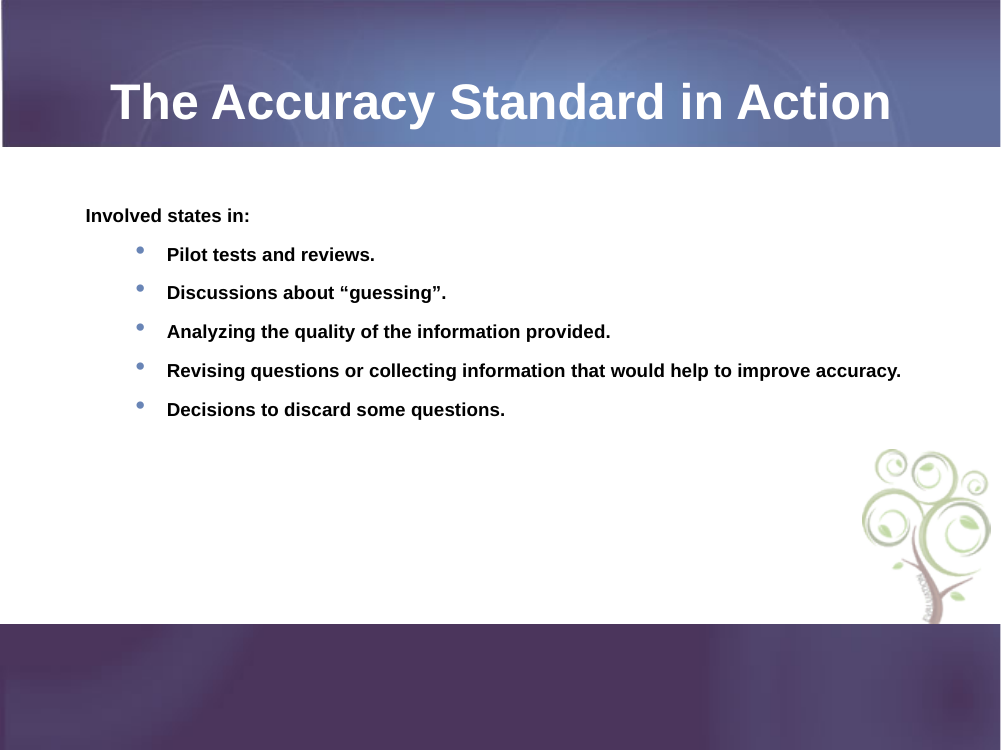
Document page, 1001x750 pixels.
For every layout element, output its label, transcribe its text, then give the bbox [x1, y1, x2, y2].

title The Accuracy Standard in Action [75, 36, 927, 163]
picture [0, 0, 1001, 147]
list Involved states in: Pilot tests and reviews. Discussions about “guessing”. Analyzing the quality of the information provided. Revising questions or collecting information that would help to improve accuracy. Decisions to discard some questions. [75, 198, 913, 601]
picture [0, 449, 1001, 750]
